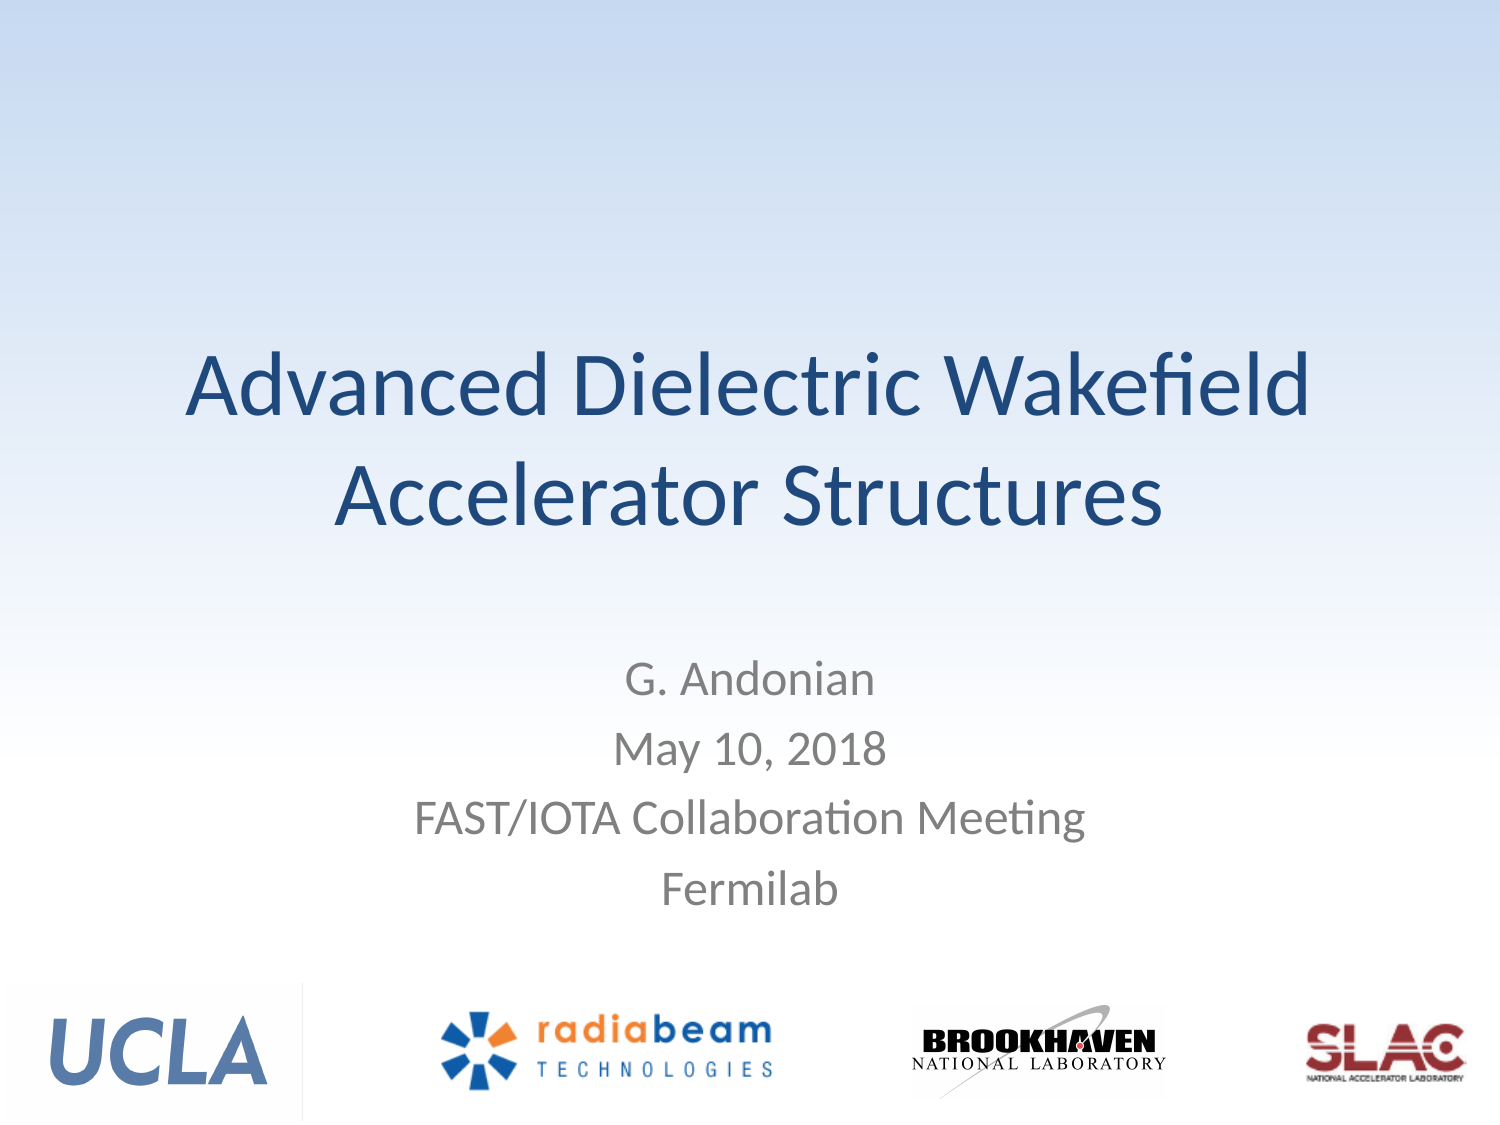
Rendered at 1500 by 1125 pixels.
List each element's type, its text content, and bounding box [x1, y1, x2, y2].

picture [5, 982, 303, 1121]
subtitle G. Andonian May 10, 2018 FAST/IOTA Collaboration Meeting Fermilab [225, 637, 1275, 925]
title Advanced Dielectric Wakefield Accelerator Structures [112, 313, 1388, 555]
picture [441, 1011, 774, 1092]
text_box [0, 0, 1500, 1125]
picture [912, 1005, 1166, 1099]
picture [1305, 1013, 1470, 1091]
